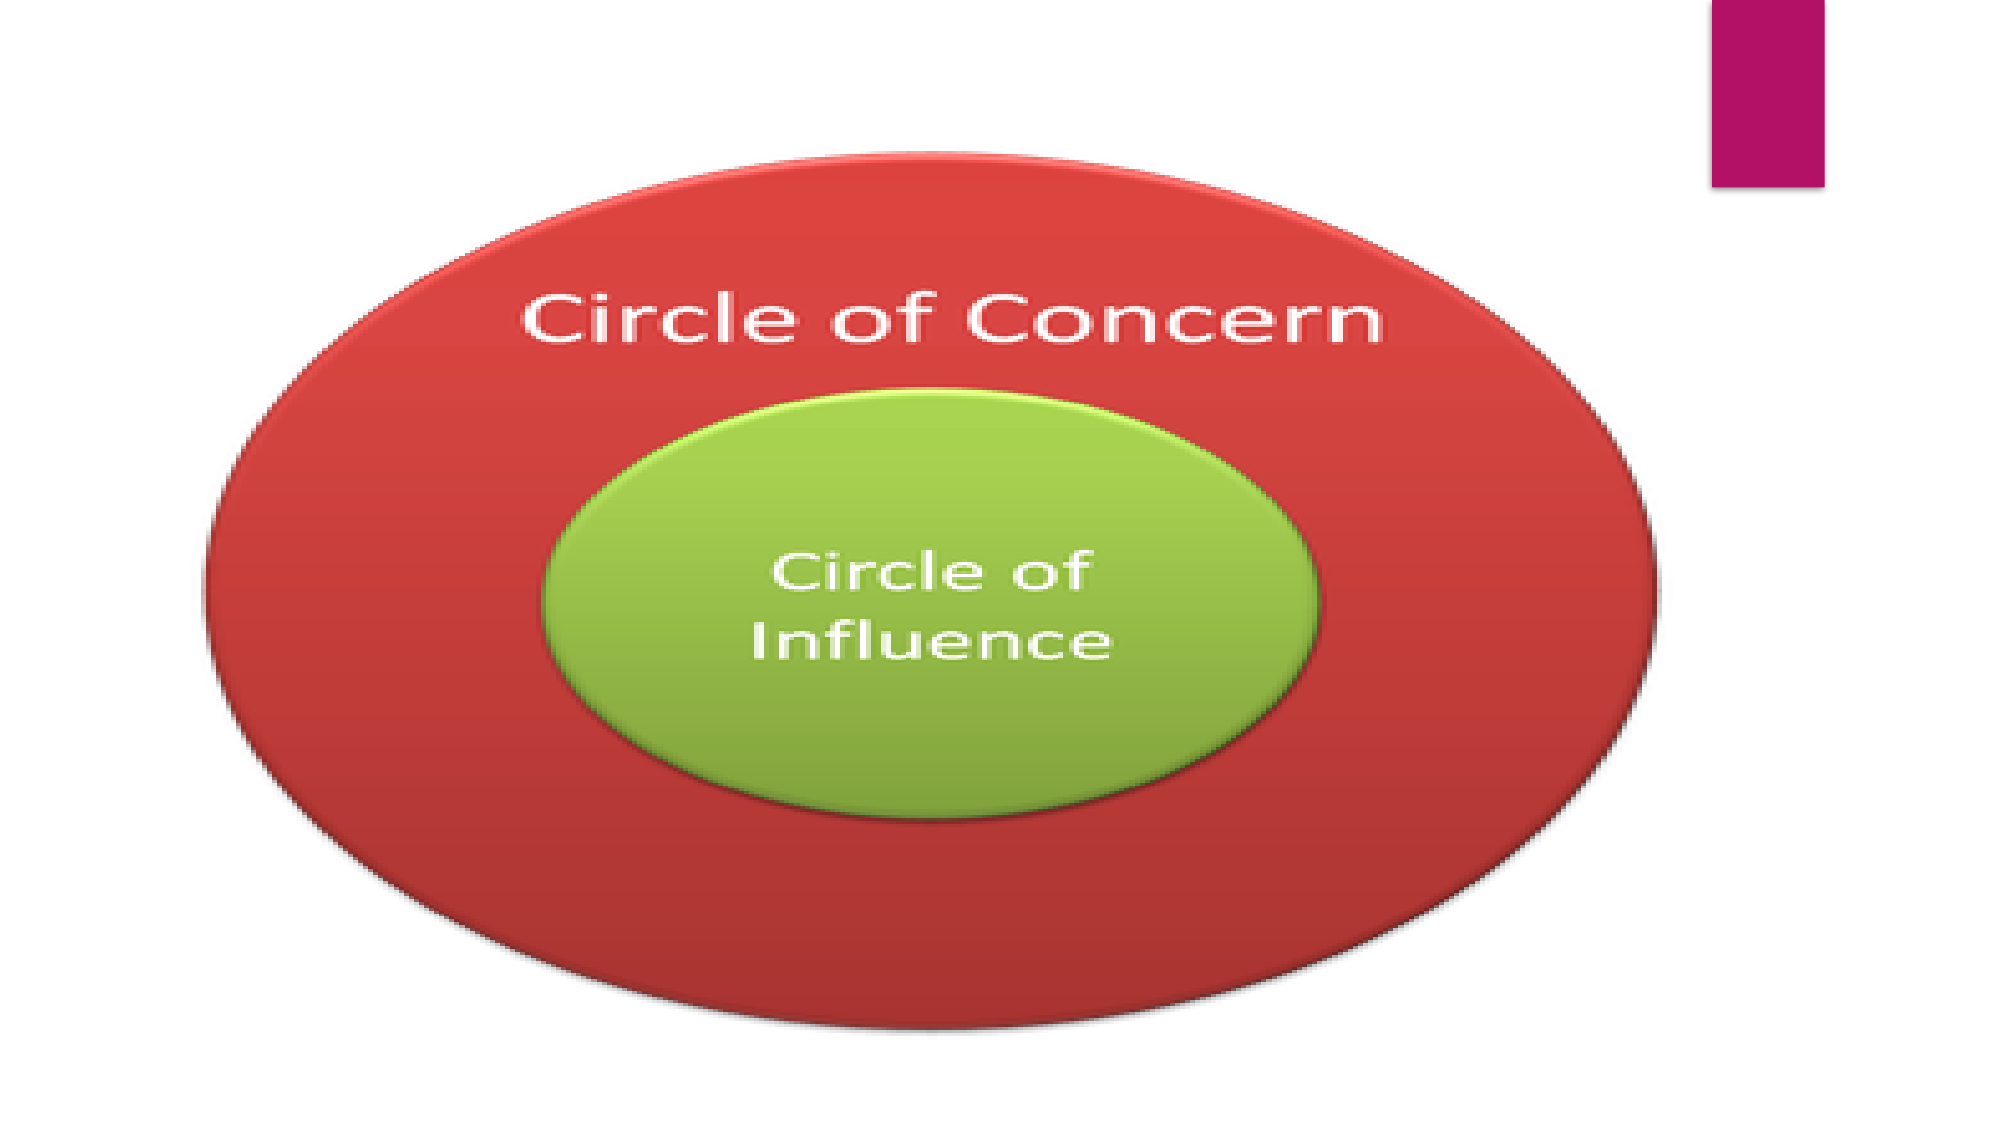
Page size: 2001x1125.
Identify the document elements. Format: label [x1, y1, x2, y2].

picture [191, 149, 1674, 1042]
